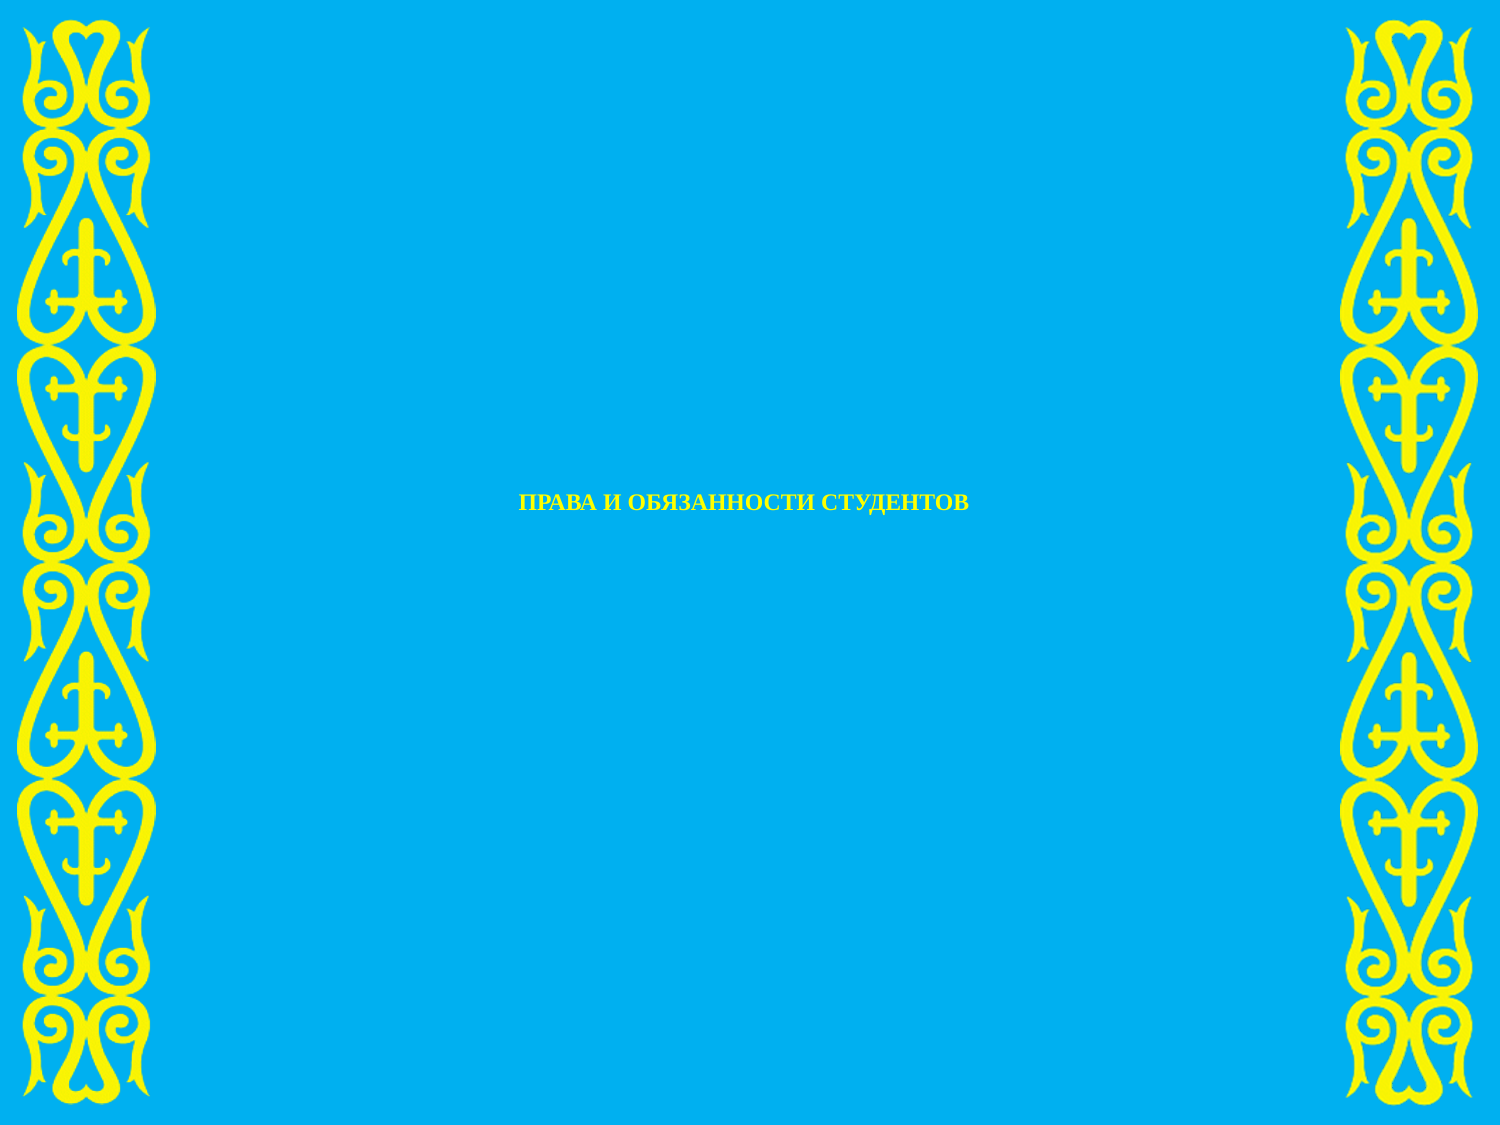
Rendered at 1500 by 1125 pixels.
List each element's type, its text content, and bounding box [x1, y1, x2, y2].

title ПРАВА И ОБЯЗАННОСТИ СТУДЕНТОВ [183, 361, 1306, 603]
picture [1341, 20, 1477, 1105]
picture [18, 20, 155, 1104]
